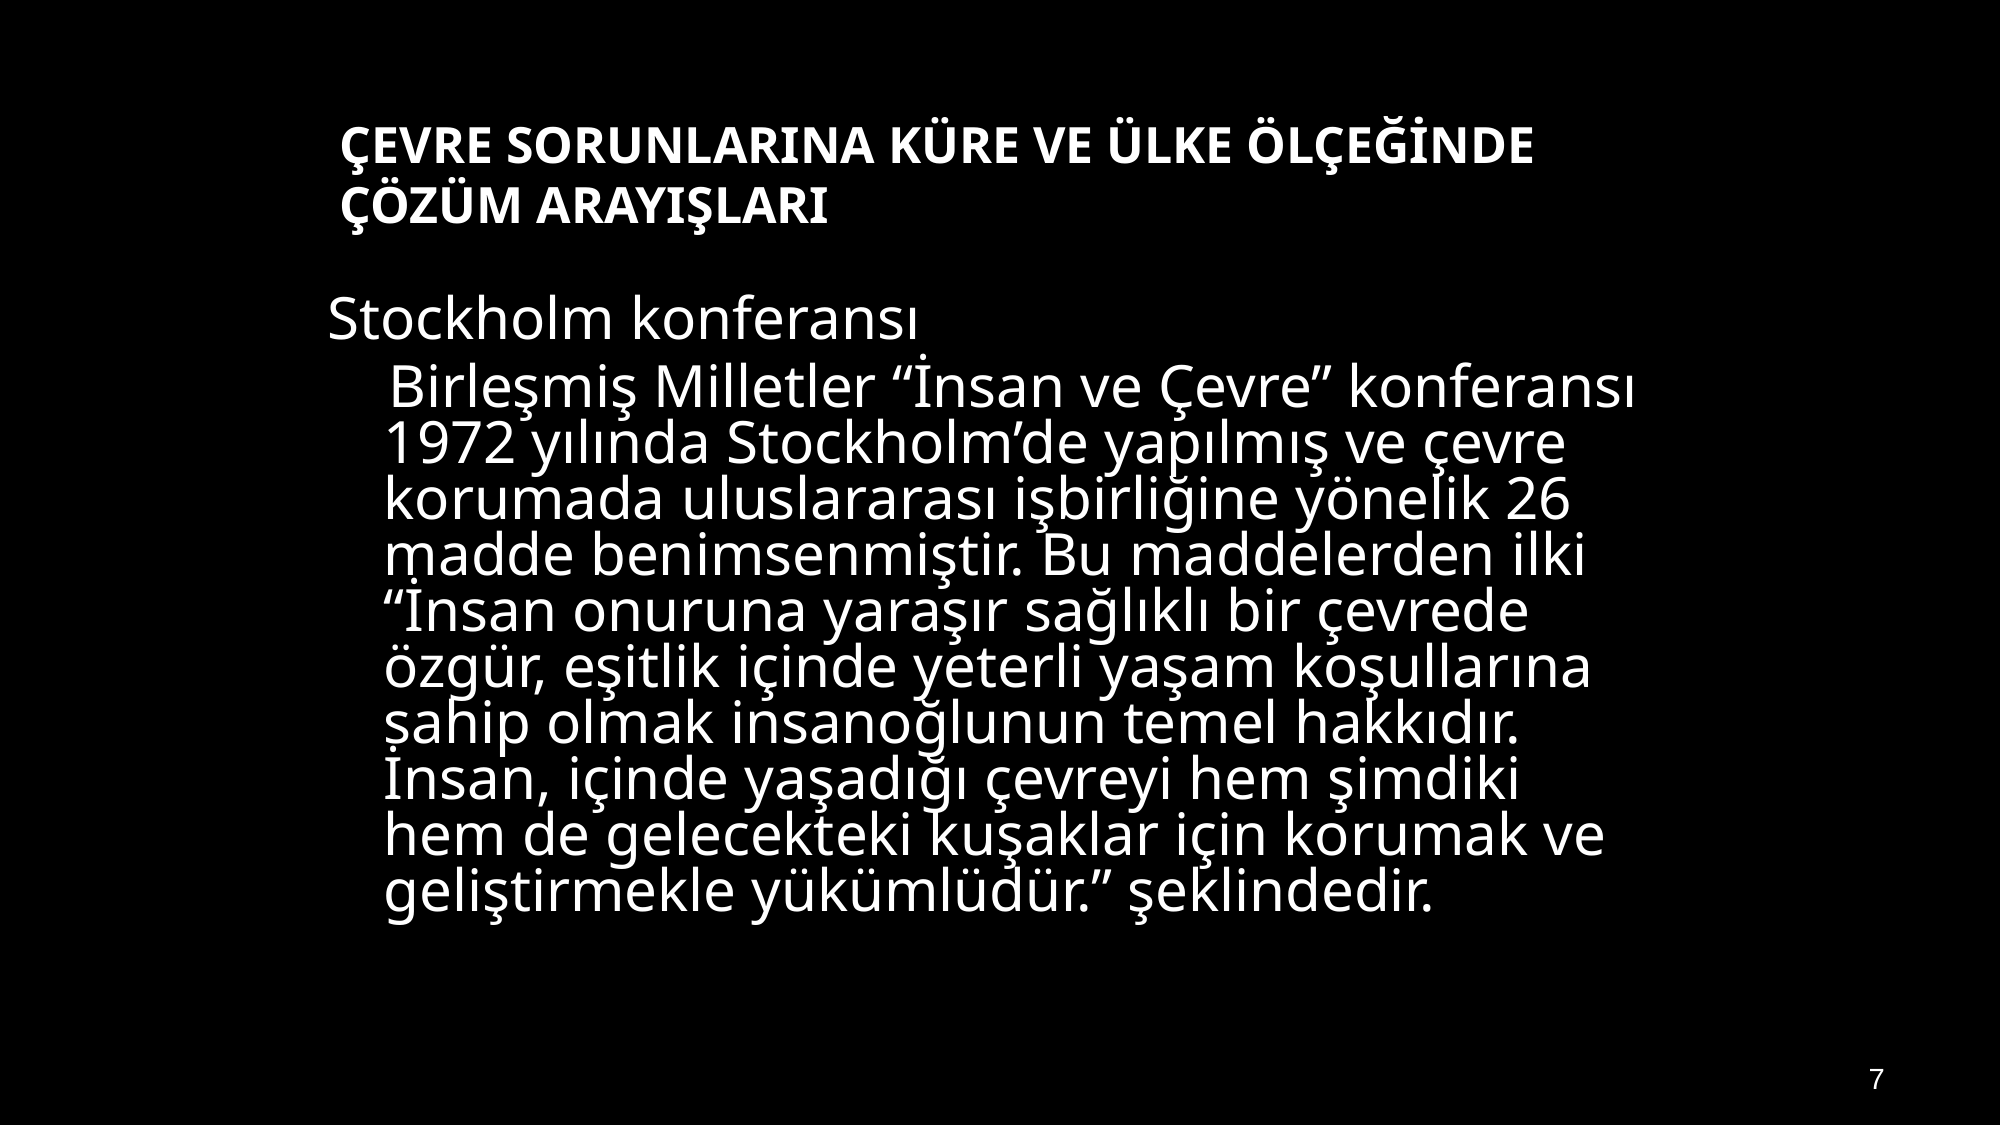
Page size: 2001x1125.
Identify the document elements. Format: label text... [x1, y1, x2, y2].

title ÇEVRE SORUNLARINA KÜRE VE ÜLKE ÖLÇEĞİNDE ÇÖZÜM ARAYIŞLARI [324, 49, 1676, 238]
list Stockholm konferansı Birleşmiş Milletler “İnsan ve Çevre” konferansı 1972 yılında Stockholm’de yapılmış ve çevre korumada uluslararası işbirliğine yönelik 26 madde benimsenmiştir. Bu maddelerden ilki “İnsan onuruna yaraşır sağlıklı bir çevrede özgür, eşitlik içinde yeterli yaşam koşullarına sahip olmak insanoğlunun temel hakkıdır. İnsan, içinde yaşadığı çevreyi hem şimdiki hem de gelecekteki kuşaklar için korumak ve geliştirmekle yükümlüdür.” şeklindedir. [312, 287, 1663, 963]
slide_number 7 [1433, 1024, 1901, 1103]
